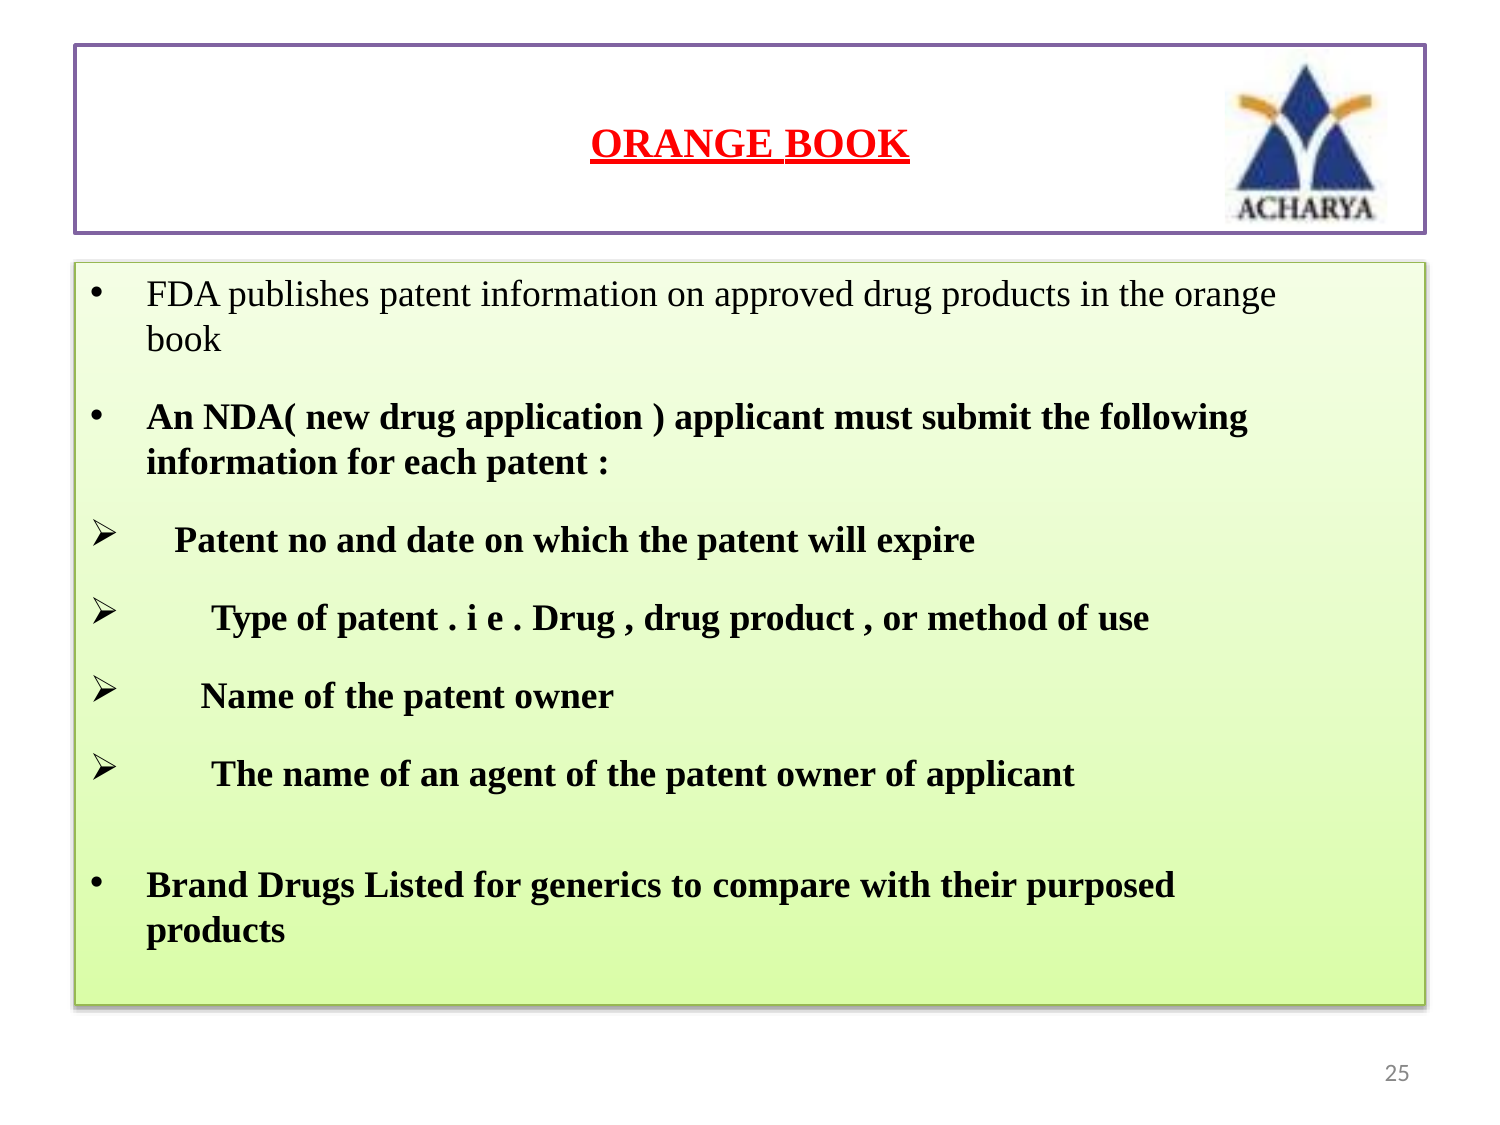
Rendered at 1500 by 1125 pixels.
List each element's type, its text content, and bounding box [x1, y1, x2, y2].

title ORANGE BOOK [75, 45, 1426, 234]
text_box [61, 254, 1434, 1017]
slide_number 25 [1378, 1060, 1417, 1125]
text_box [1224, 49, 1388, 227]
